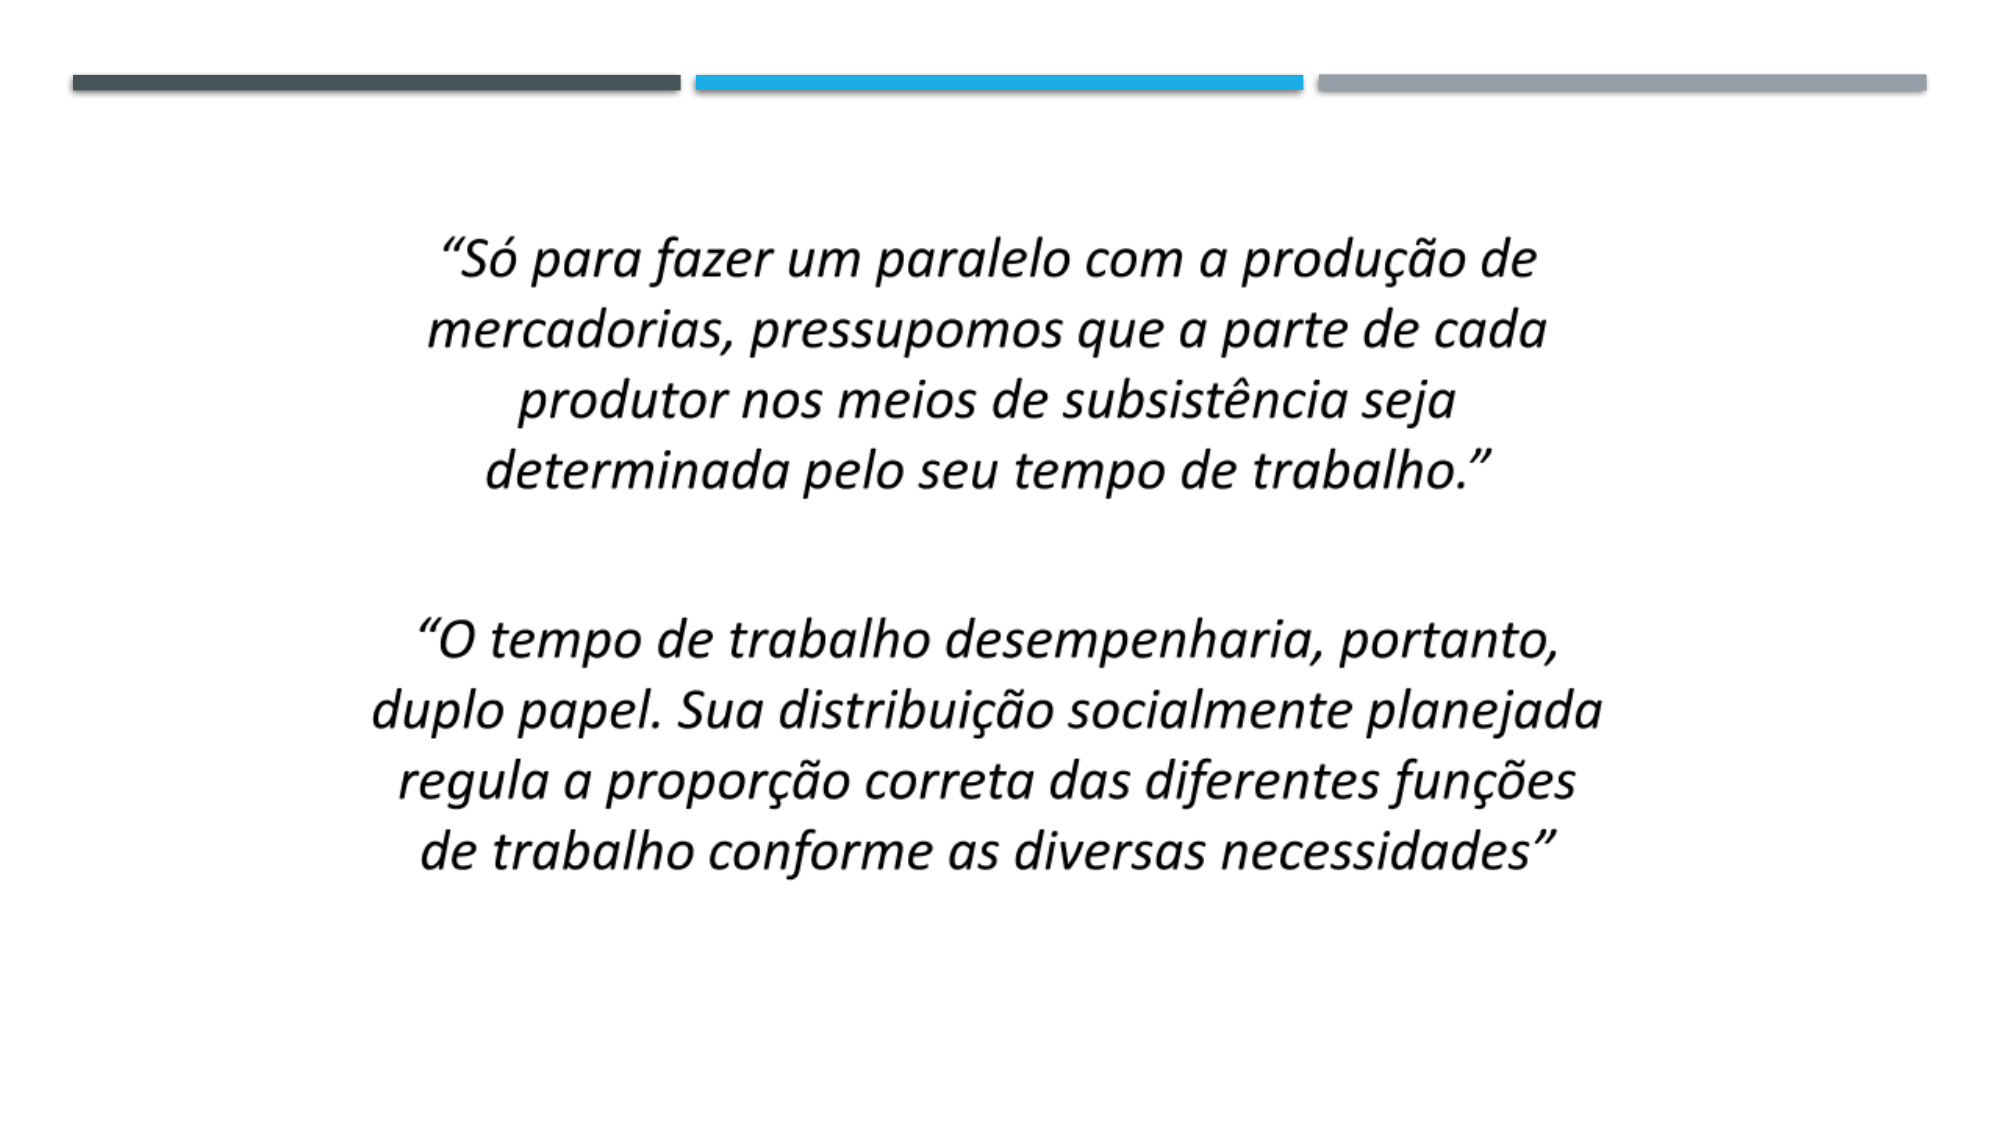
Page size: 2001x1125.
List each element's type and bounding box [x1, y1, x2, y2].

picture [340, 189, 1659, 936]
